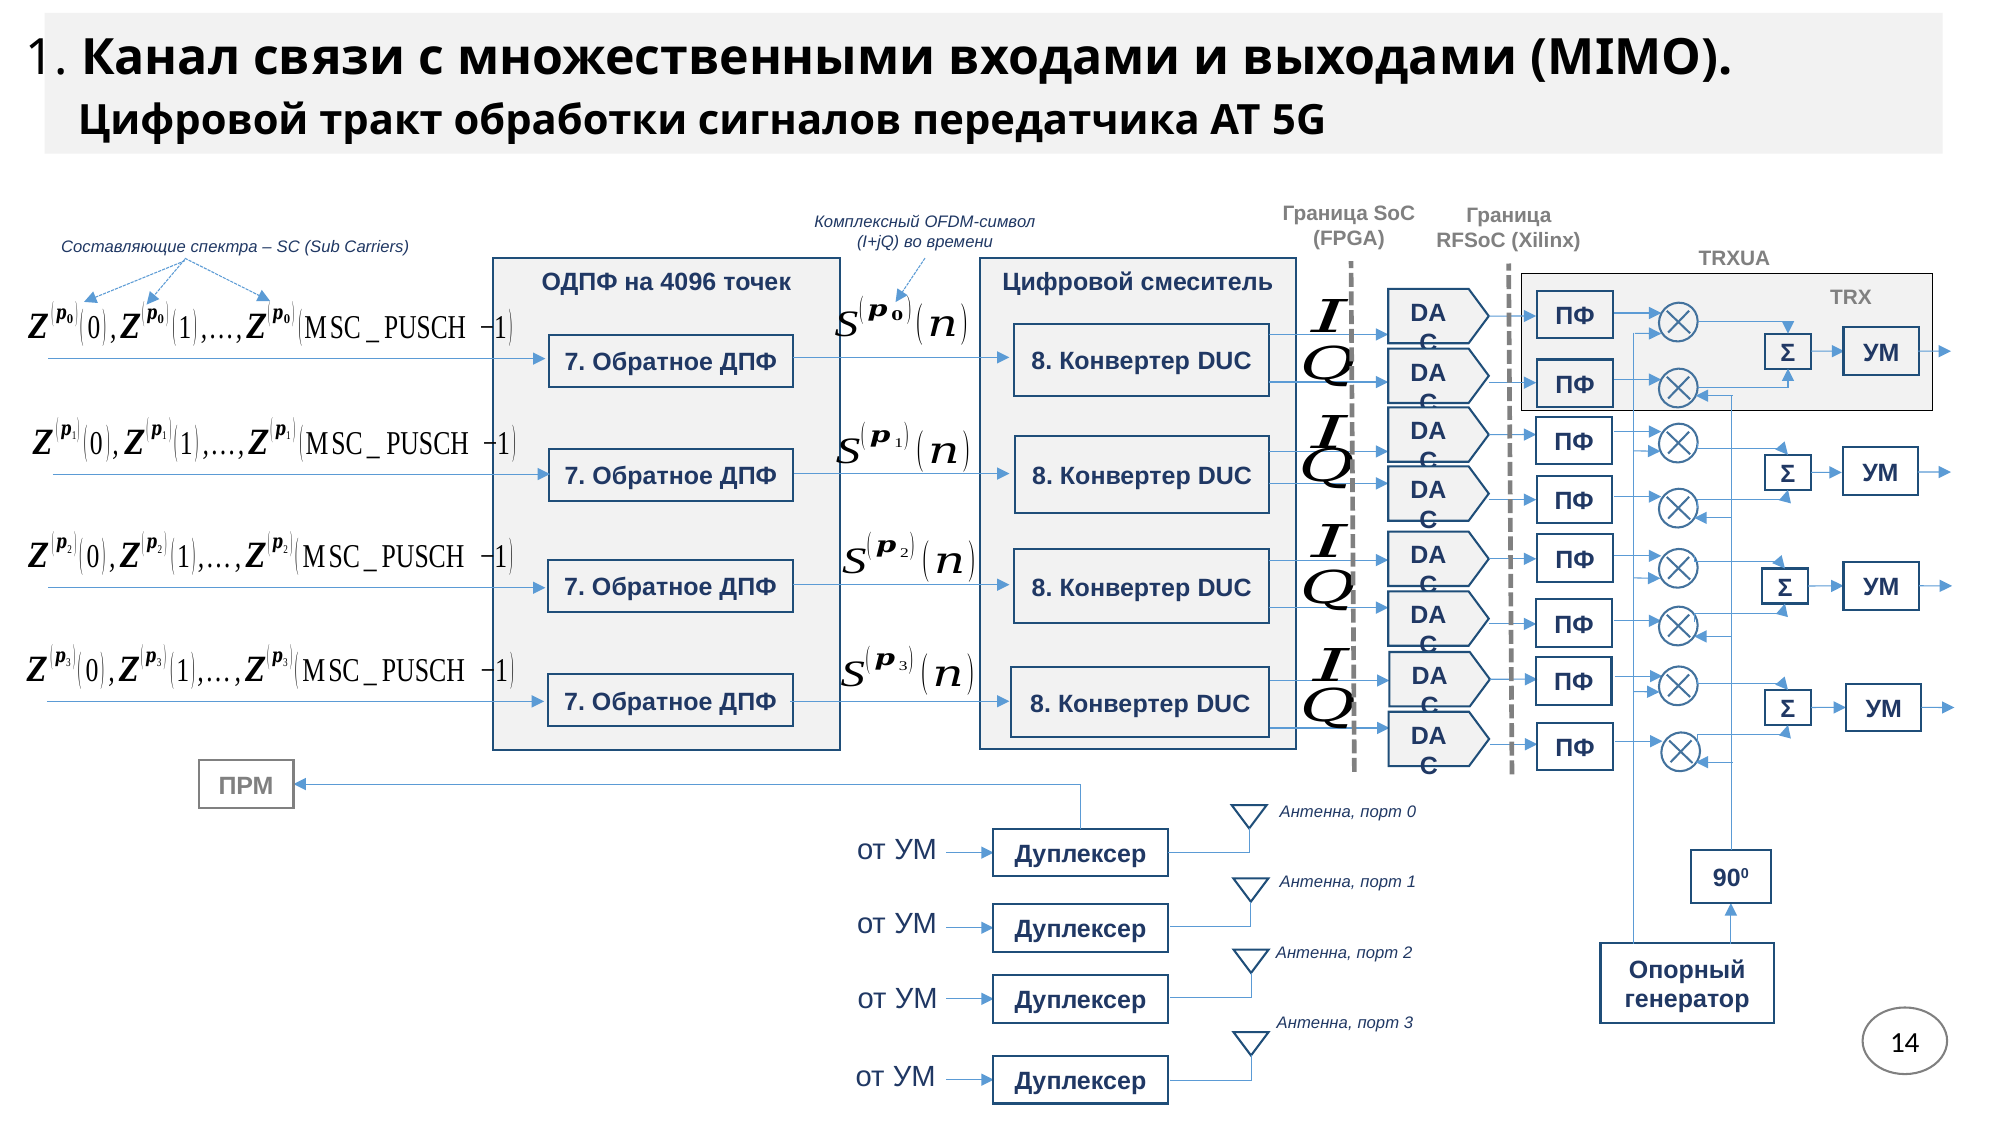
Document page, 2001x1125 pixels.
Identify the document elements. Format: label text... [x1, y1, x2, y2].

text_box 1. Канал связи с множественными входами и выходами (MIMO). Цифровой тракт обработки сигналов передатчика АТ 5G [11, 17, 1748, 152]
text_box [25, 192, 1955, 1104]
text_box [44, 12, 1944, 155]
